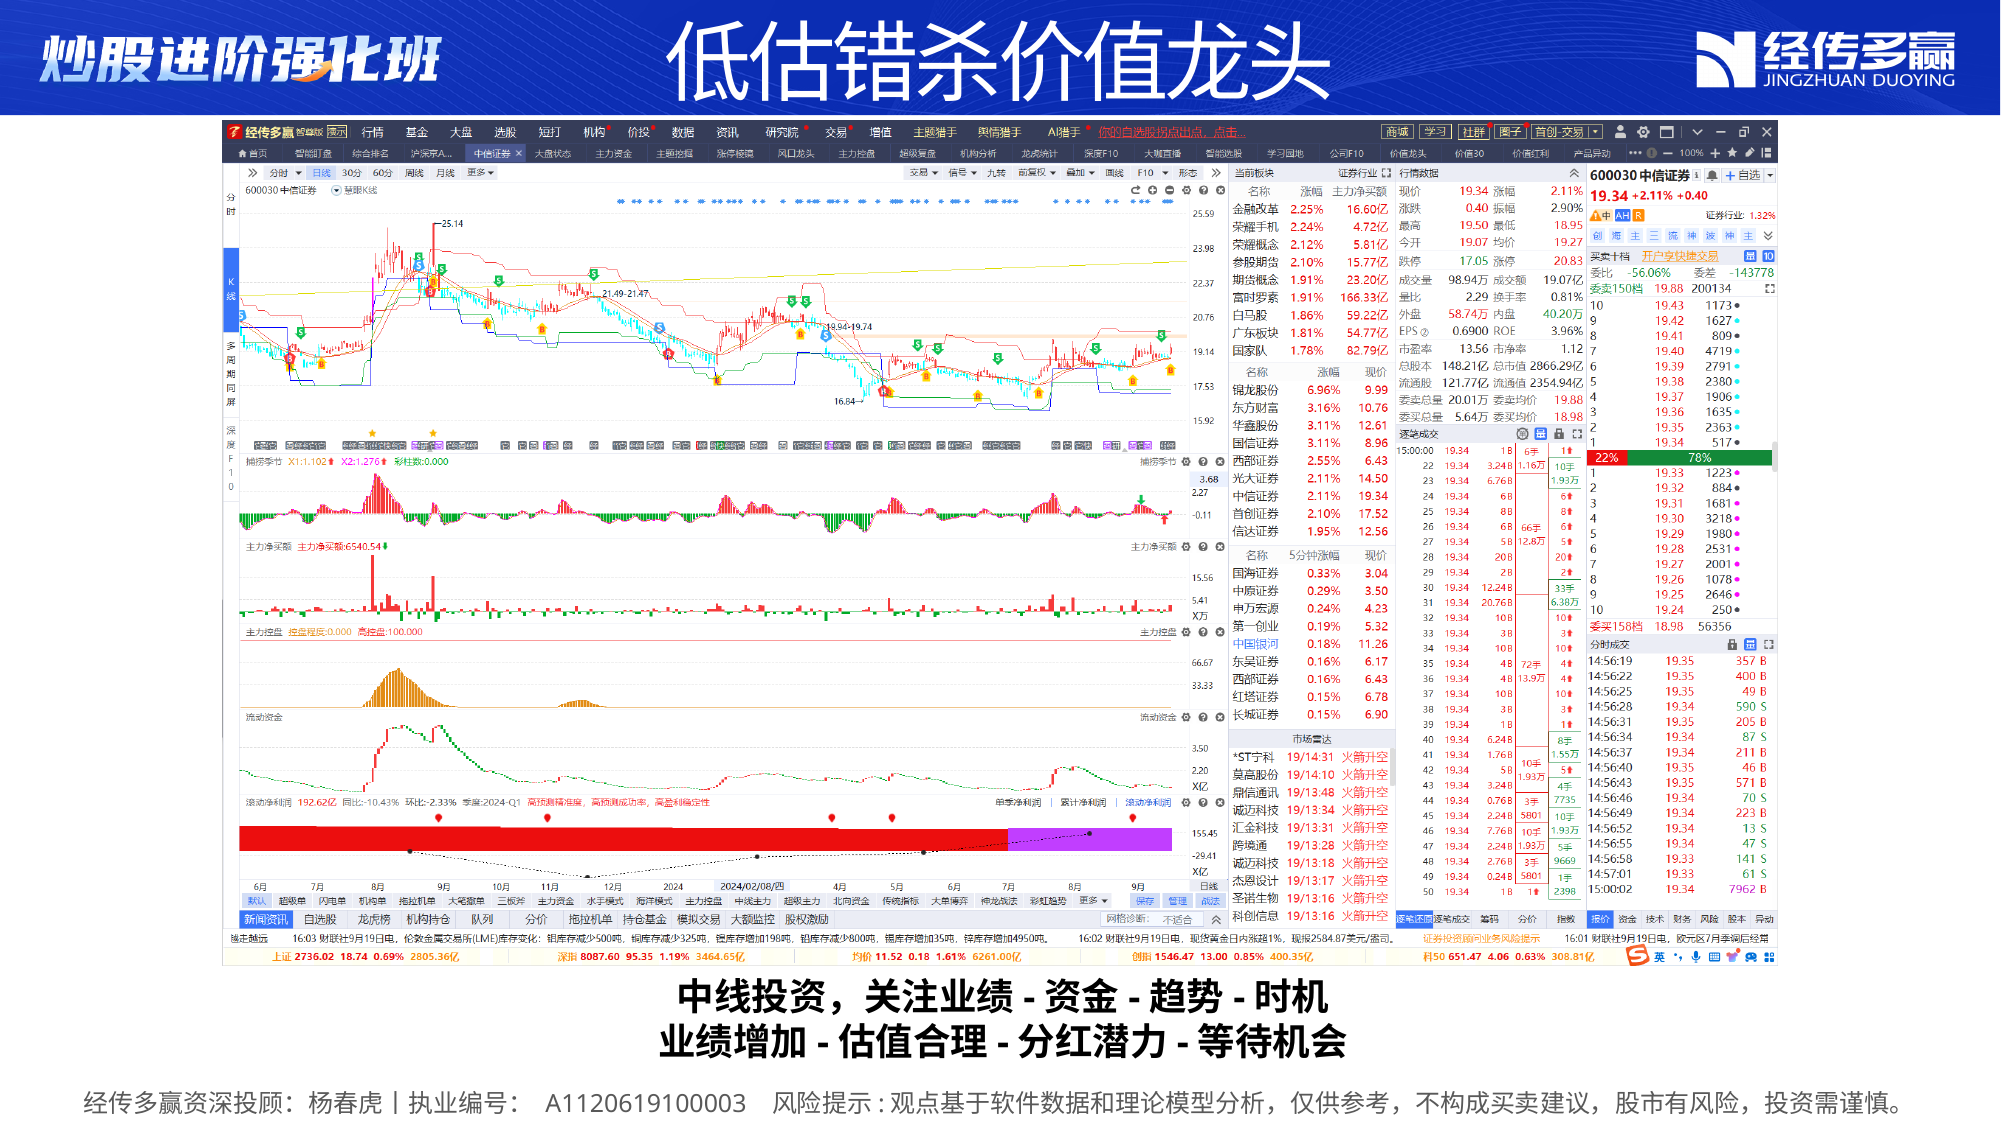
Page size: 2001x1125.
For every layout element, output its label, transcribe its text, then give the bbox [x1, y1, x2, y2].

text_box 低估错杀价值龙头 [0, 0, 2000, 120]
text_box 中线投资，关注业绩-资金-趋势-时机 业绩增加-估值合理-分红潜力-等待机会 [121, 965, 1885, 1071]
picture [0, 0, 2001, 1125]
